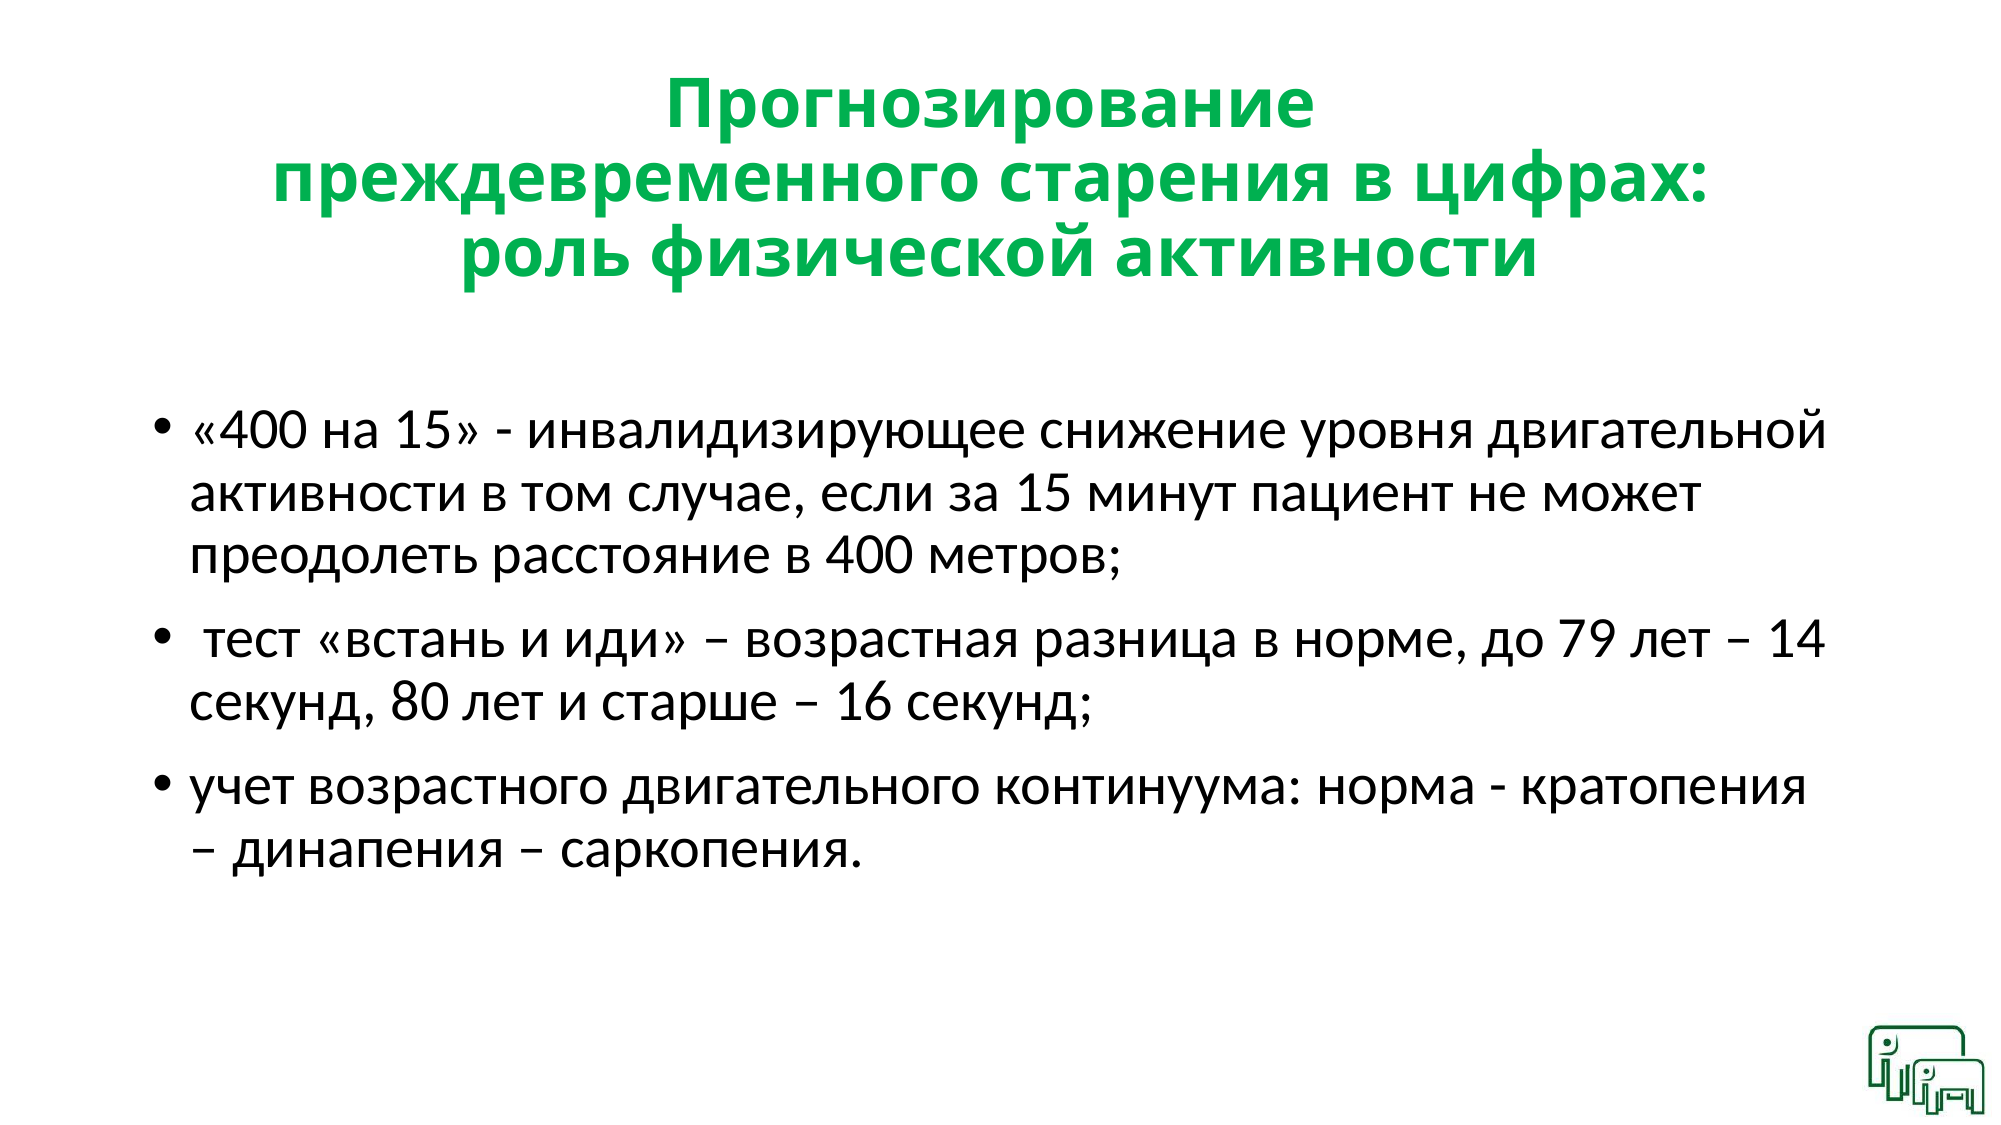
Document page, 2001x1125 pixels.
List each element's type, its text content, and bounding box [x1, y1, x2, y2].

picture [1862, 1013, 1992, 1119]
list «400 на 15» - инвалидизирующее снижение уровня двигательной активности в том случае, если за 15 минут пациент не может преодолеть расстояние в 400 метров; тест «встань и иди» – возрастная разница в норме, до 79 лет – 14 секунд, 80 лет и старше – 16 секунд; учет возрастного двигательного континуума: норма - кратопения – динапения – саркопения. [137, 299, 1863, 1014]
title Прогнозирование преждевременного старения в цифрах: роль физической активности [137, 59, 1863, 299]
